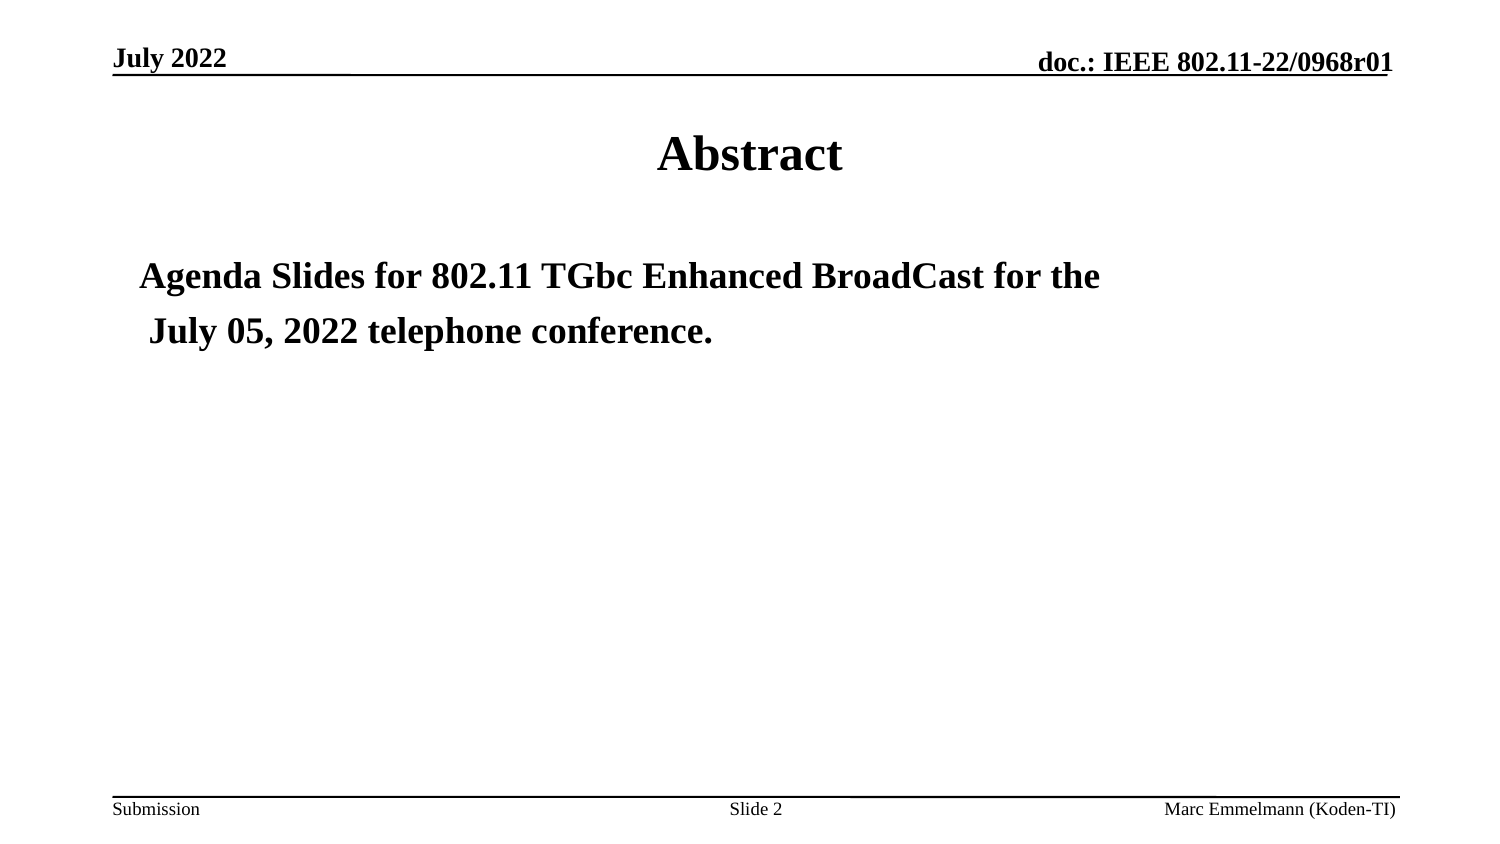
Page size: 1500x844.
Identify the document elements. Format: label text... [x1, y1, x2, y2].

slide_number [112, 39, 432, 74]
slide_number Slide 2 [712, 796, 800, 842]
list Agenda Slides for 802.11 TGbc Enhanced BroadCast for the July 05, 2022 telephone conference. [123, 243, 1397, 751]
footer Marc Emmelmann (Koden-TI) [1021, 796, 1397, 820]
title Abstract [271, 84, 1229, 216]
